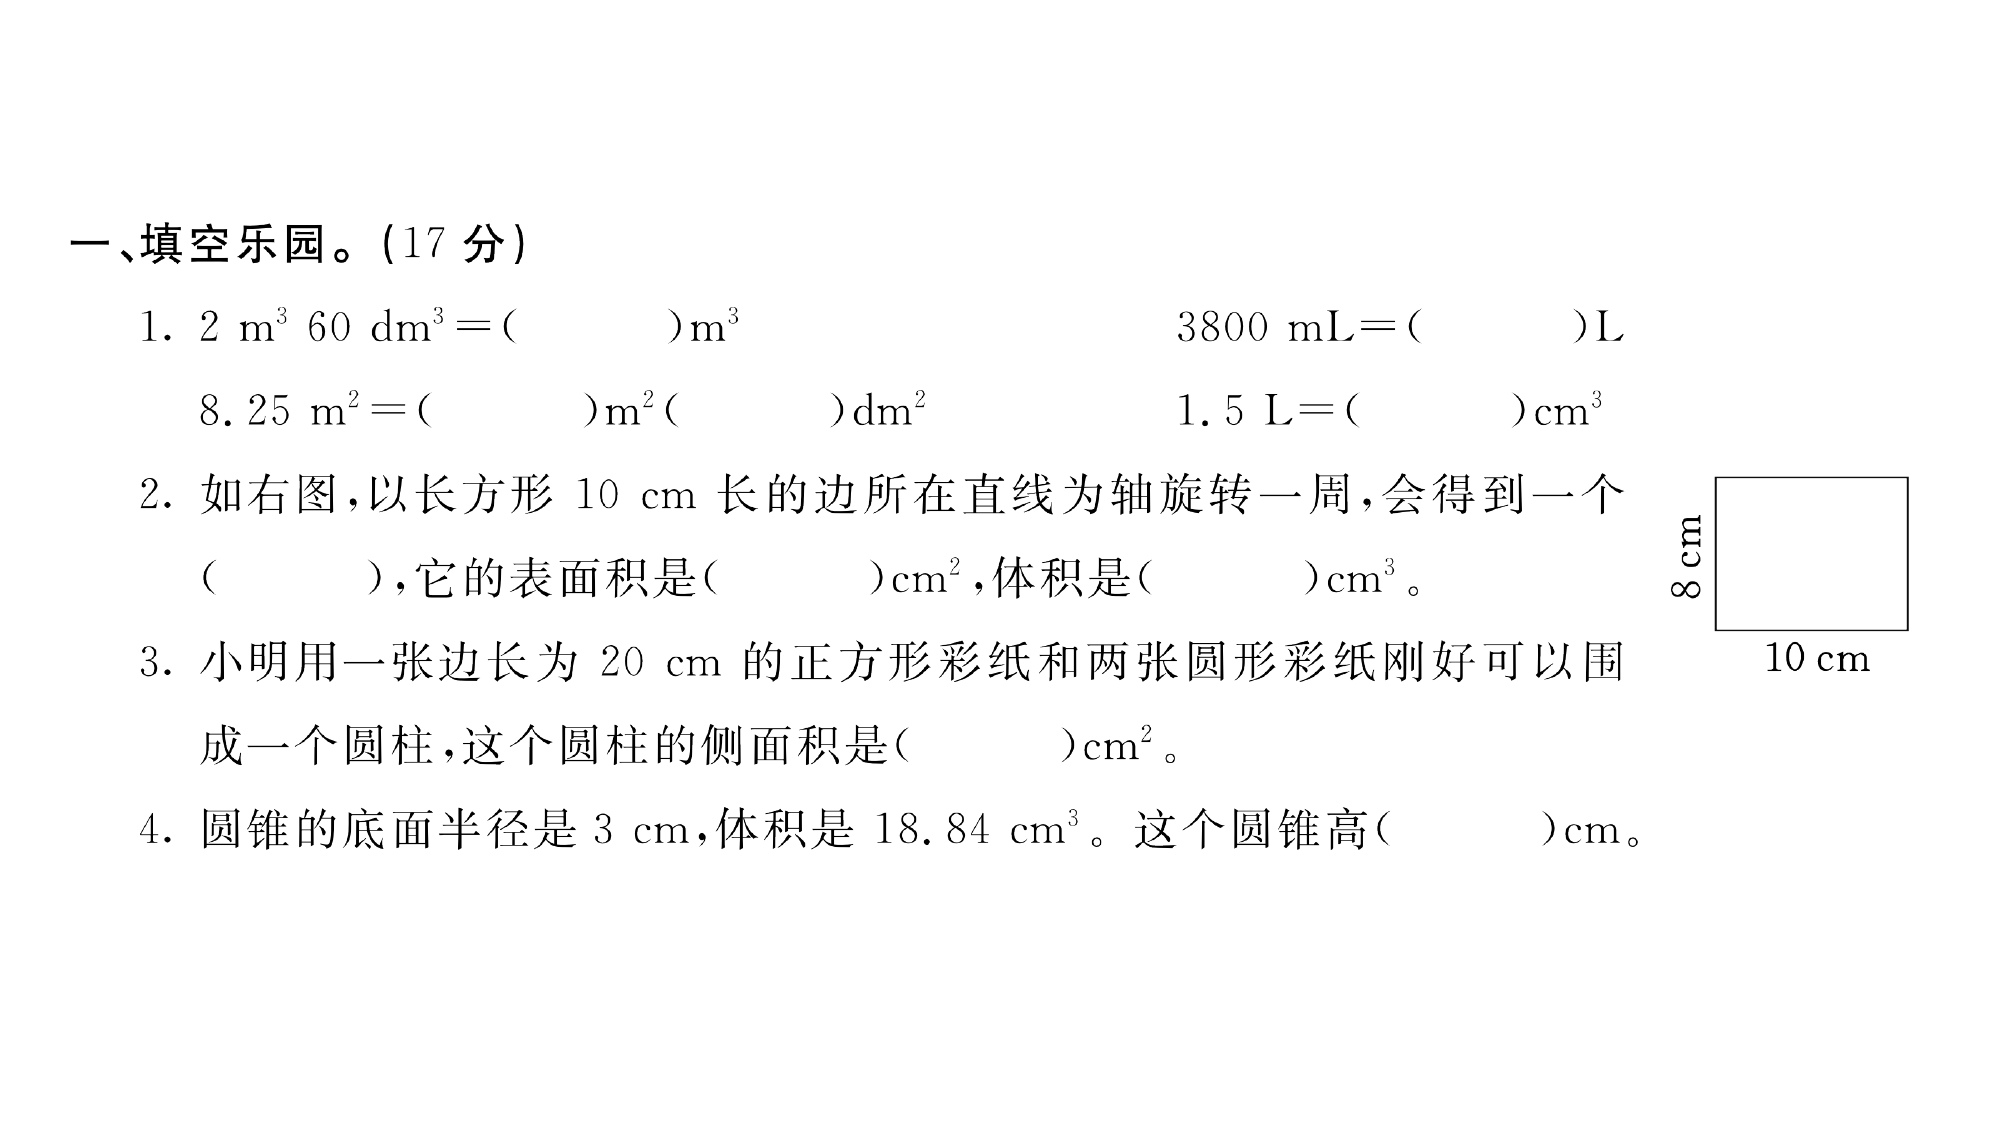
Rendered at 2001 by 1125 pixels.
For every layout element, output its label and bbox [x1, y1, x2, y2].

picture [66, 172, 1957, 873]
